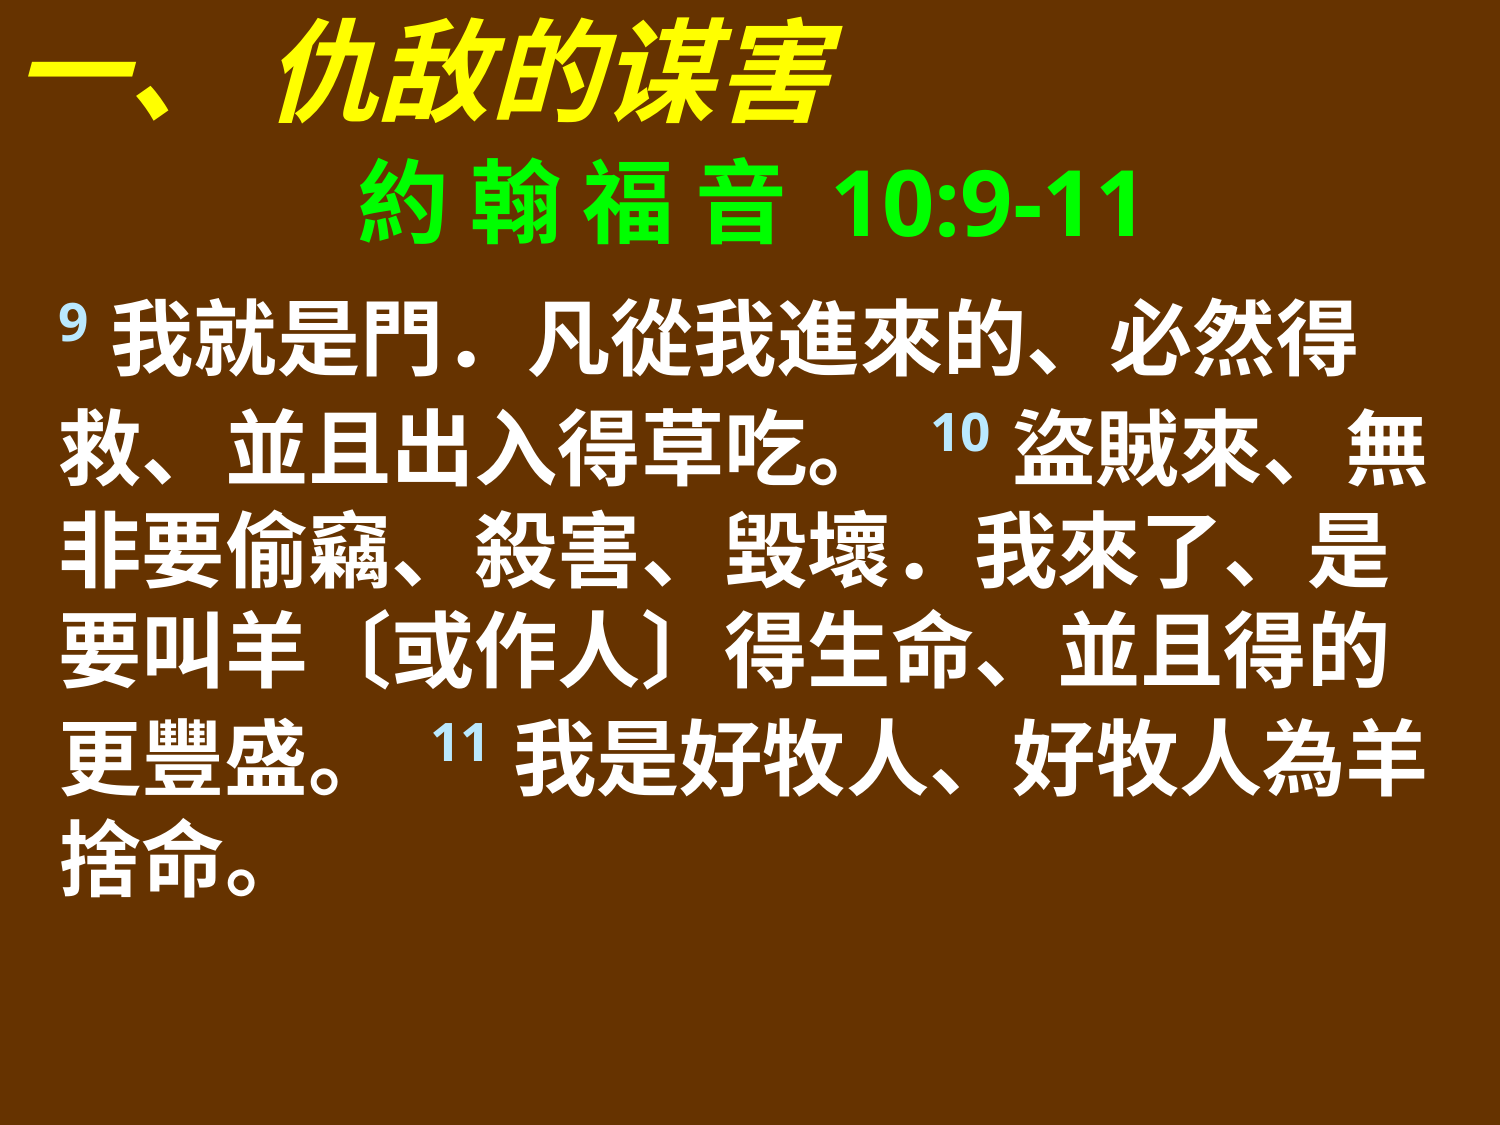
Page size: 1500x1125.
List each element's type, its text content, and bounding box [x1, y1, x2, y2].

text_box 約 翰 福 音 10:9-11 9我就是門．凡從我進來的、必然得救、並且出入得草吃。 10盜賊來、無非要偷竊、殺害、毀壞．我來了、是要叫羊〔或作人〕得生命、並且得的更豐盛。 11我是好牧人、好牧人為羊捨命。 [24, 137, 1463, 915]
text_box 一、 仇敌的谋害 [0, 0, 1275, 138]
